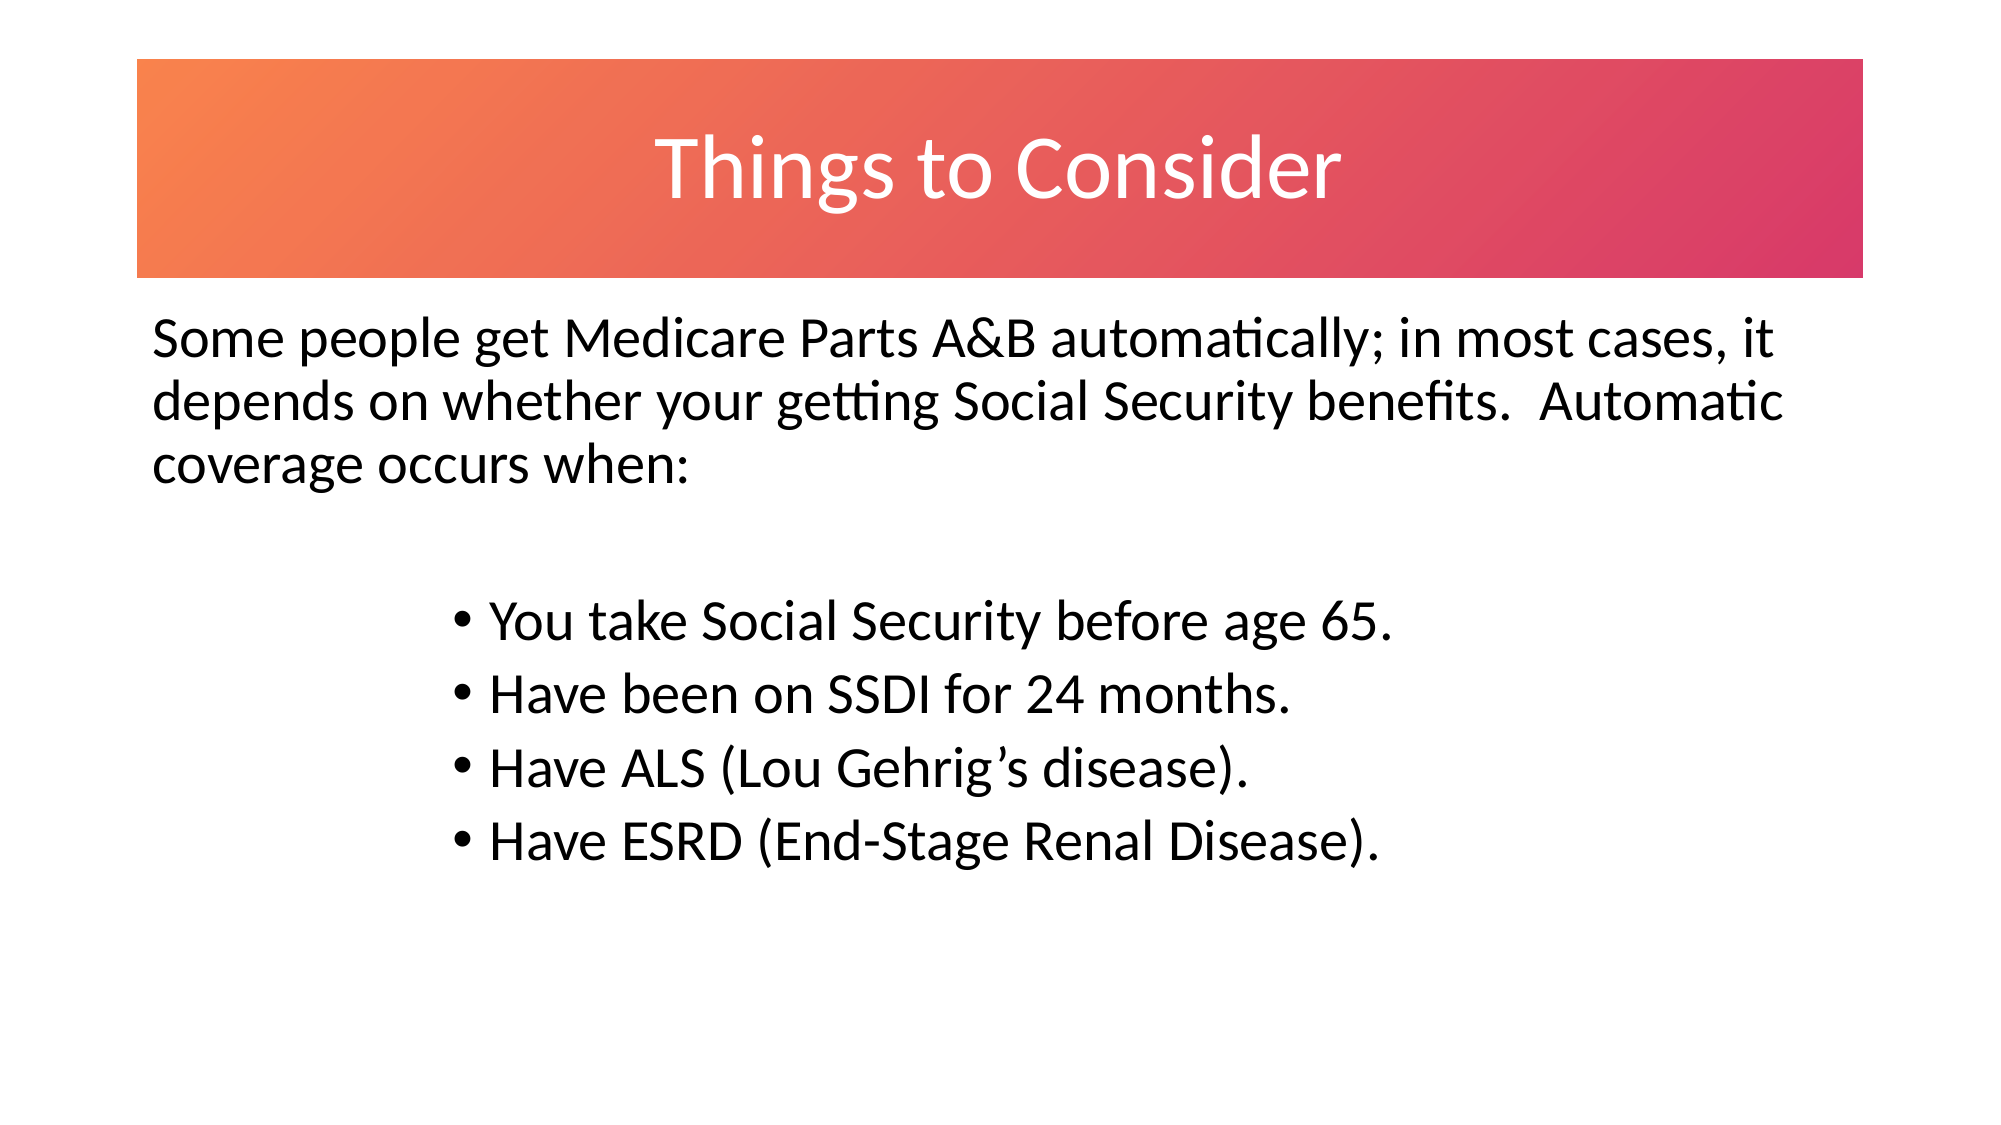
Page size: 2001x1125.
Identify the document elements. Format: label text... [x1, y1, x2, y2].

list Some people get Medicare Parts A&B automatically; in most cases, it depends on whether your getting Social Security benefits. Automatic coverage occurs when: You take Social Security before age 65. Have been on SSDI for 24 months. Have ALS (Lou Gehrig’s disease). Have ESRD (End-Stage Renal Disease). [137, 299, 1863, 1014]
title Things to Consider [136, 59, 1863, 278]
